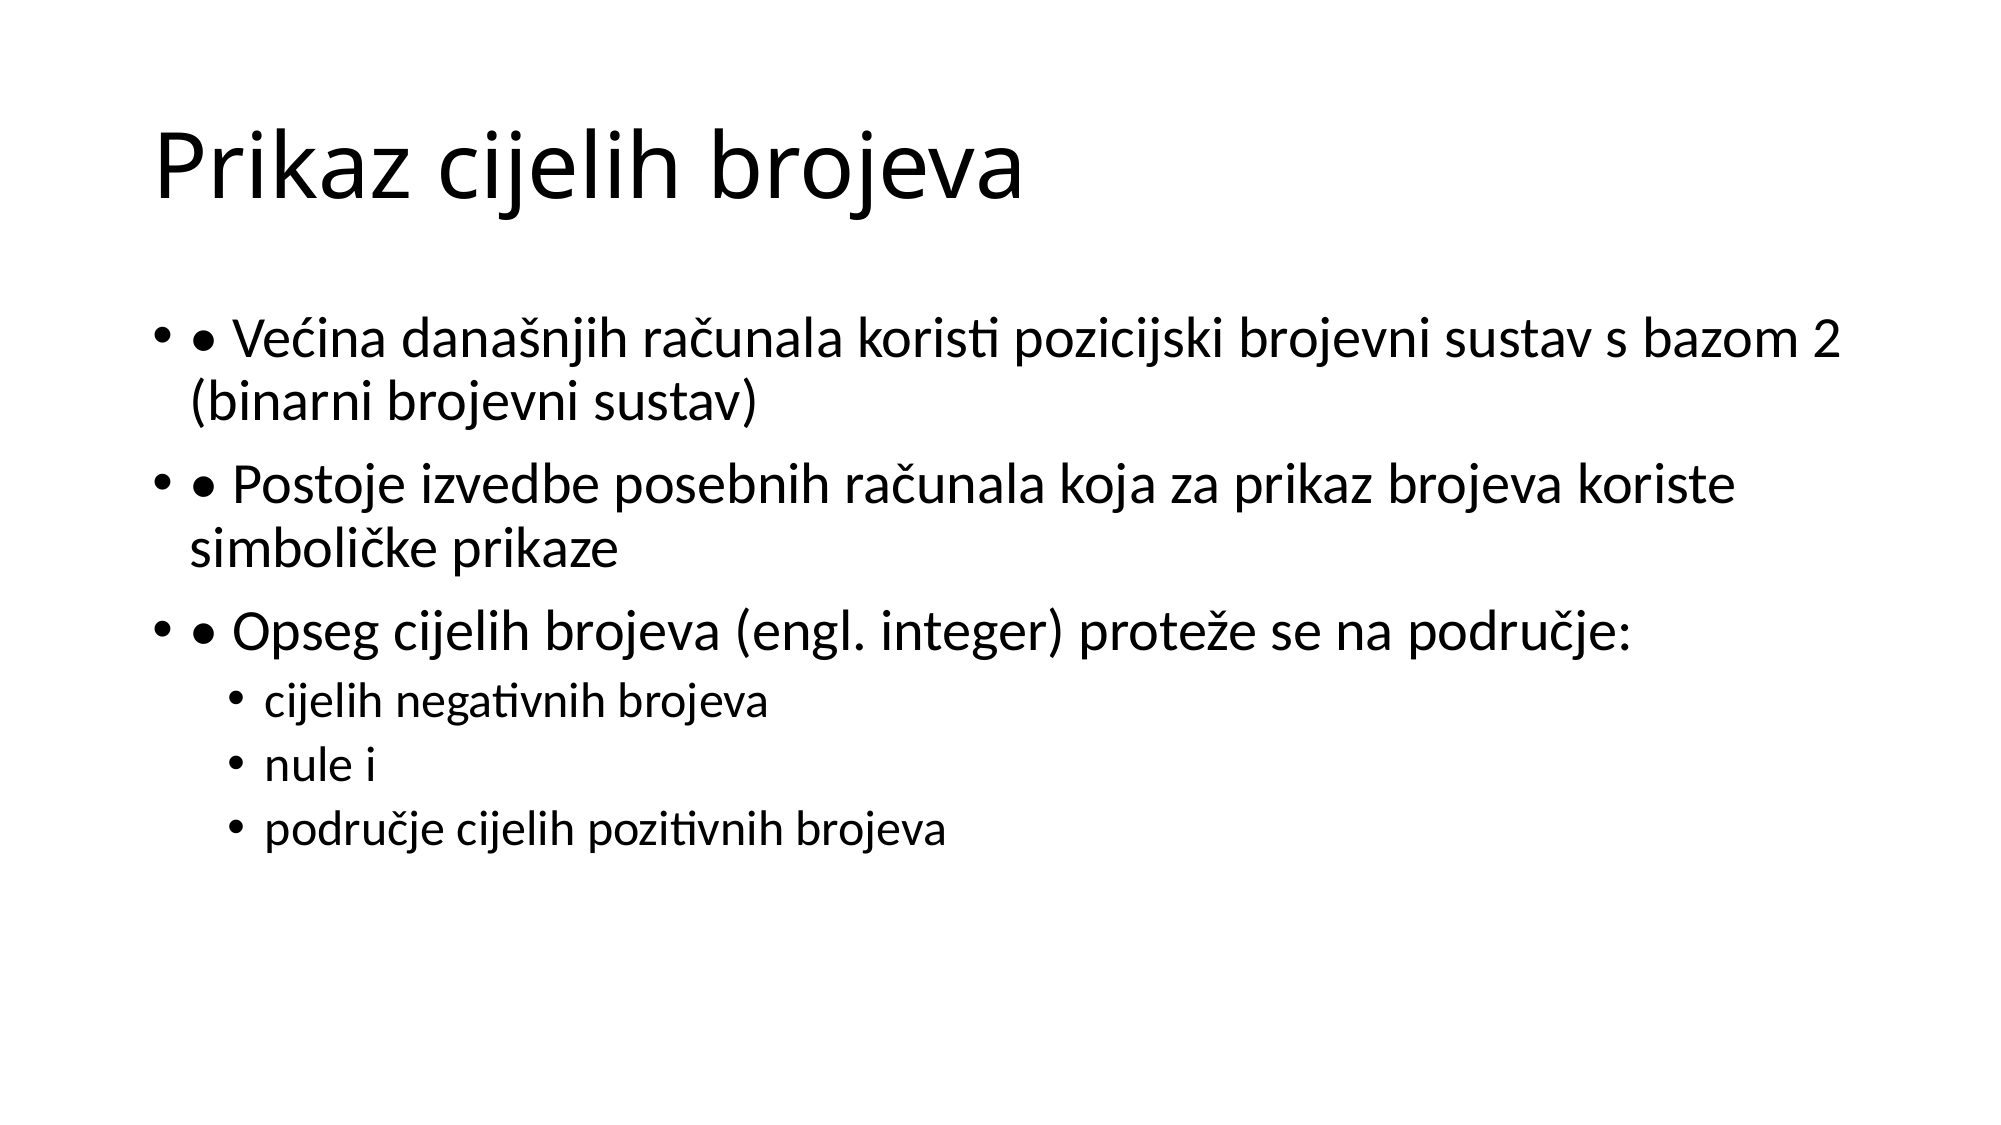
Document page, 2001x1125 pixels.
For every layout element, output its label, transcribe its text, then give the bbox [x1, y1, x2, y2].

title Prikaz cijelih brojeva [137, 59, 1863, 278]
list • Većina današnjih računala koristi pozicijski brojevni sustav s bazom 2 (binarni brojevni sustav) • Postoje izvedbe posebnih računala koja za prikaz brojeva koriste simboličke prikaze • Opseg cijelih brojeva (engl. integer) proteže se na područje: cijelih negativnih brojeva nule i područje cijelih pozitivnih brojeva [137, 299, 1863, 1014]
